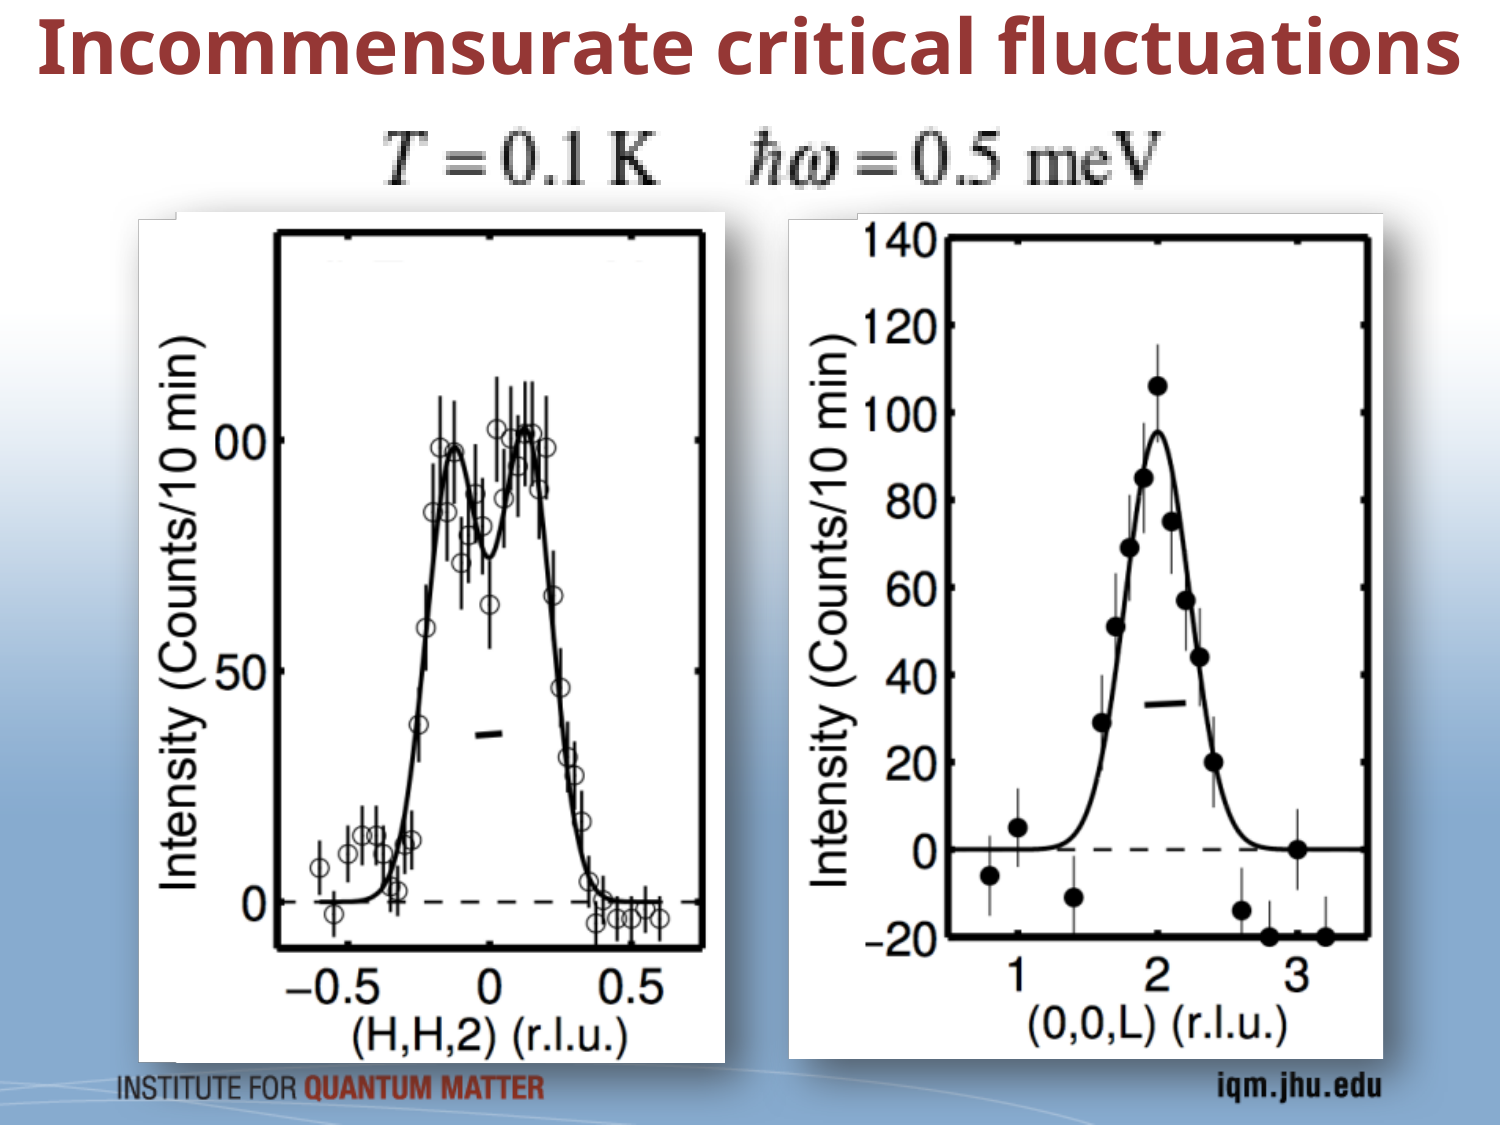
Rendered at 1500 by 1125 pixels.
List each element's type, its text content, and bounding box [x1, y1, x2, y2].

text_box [374, 112, 1166, 196]
picture [0, 138, 1500, 1125]
title Incommensurate critical fluctuations [0, 0, 1500, 138]
